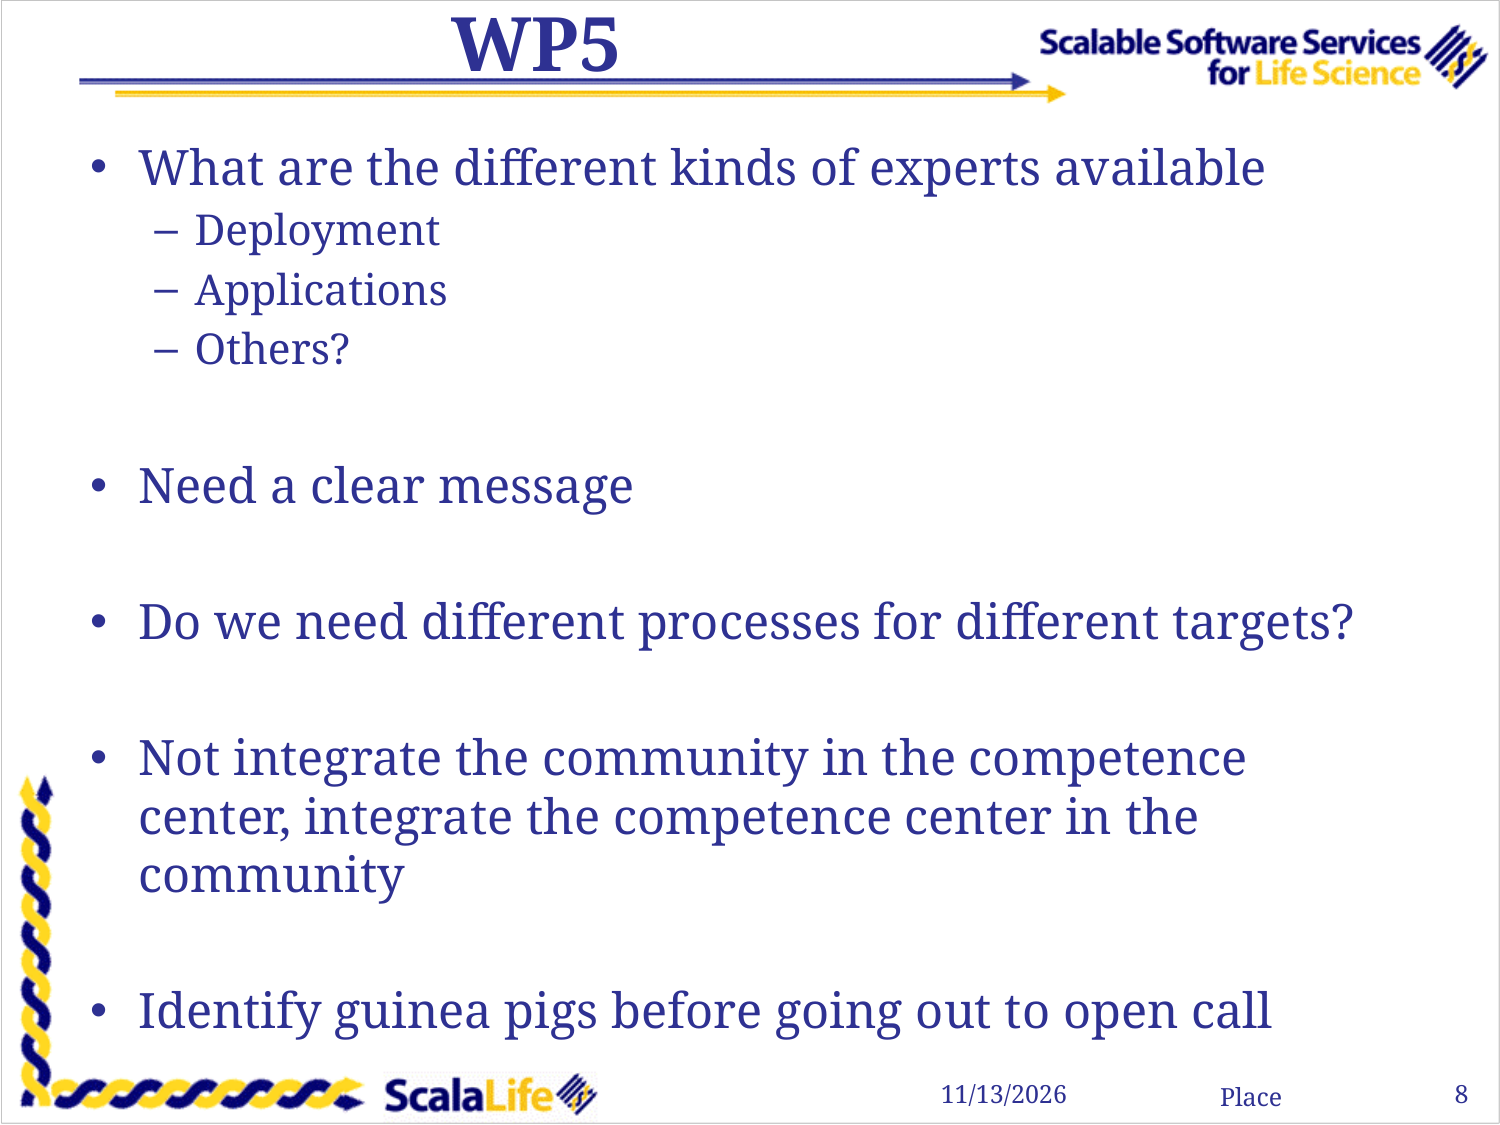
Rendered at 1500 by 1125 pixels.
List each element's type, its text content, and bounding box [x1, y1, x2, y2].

slide_number 8 [1394, 1078, 1484, 1114]
title WP5 [46, 0, 1027, 85]
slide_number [925, 1078, 1100, 1114]
footer Place [1113, 1078, 1390, 1114]
picture [0, 0, 1500, 1125]
list What are the different kinds of experts available Deployment Applications Others? Need a clear message Do we need different processes for different targets? Not integrate the community in the competence center, integrate the competence center in the community Identify guinea pigs before going out to open call [74, 128, 1426, 1055]
